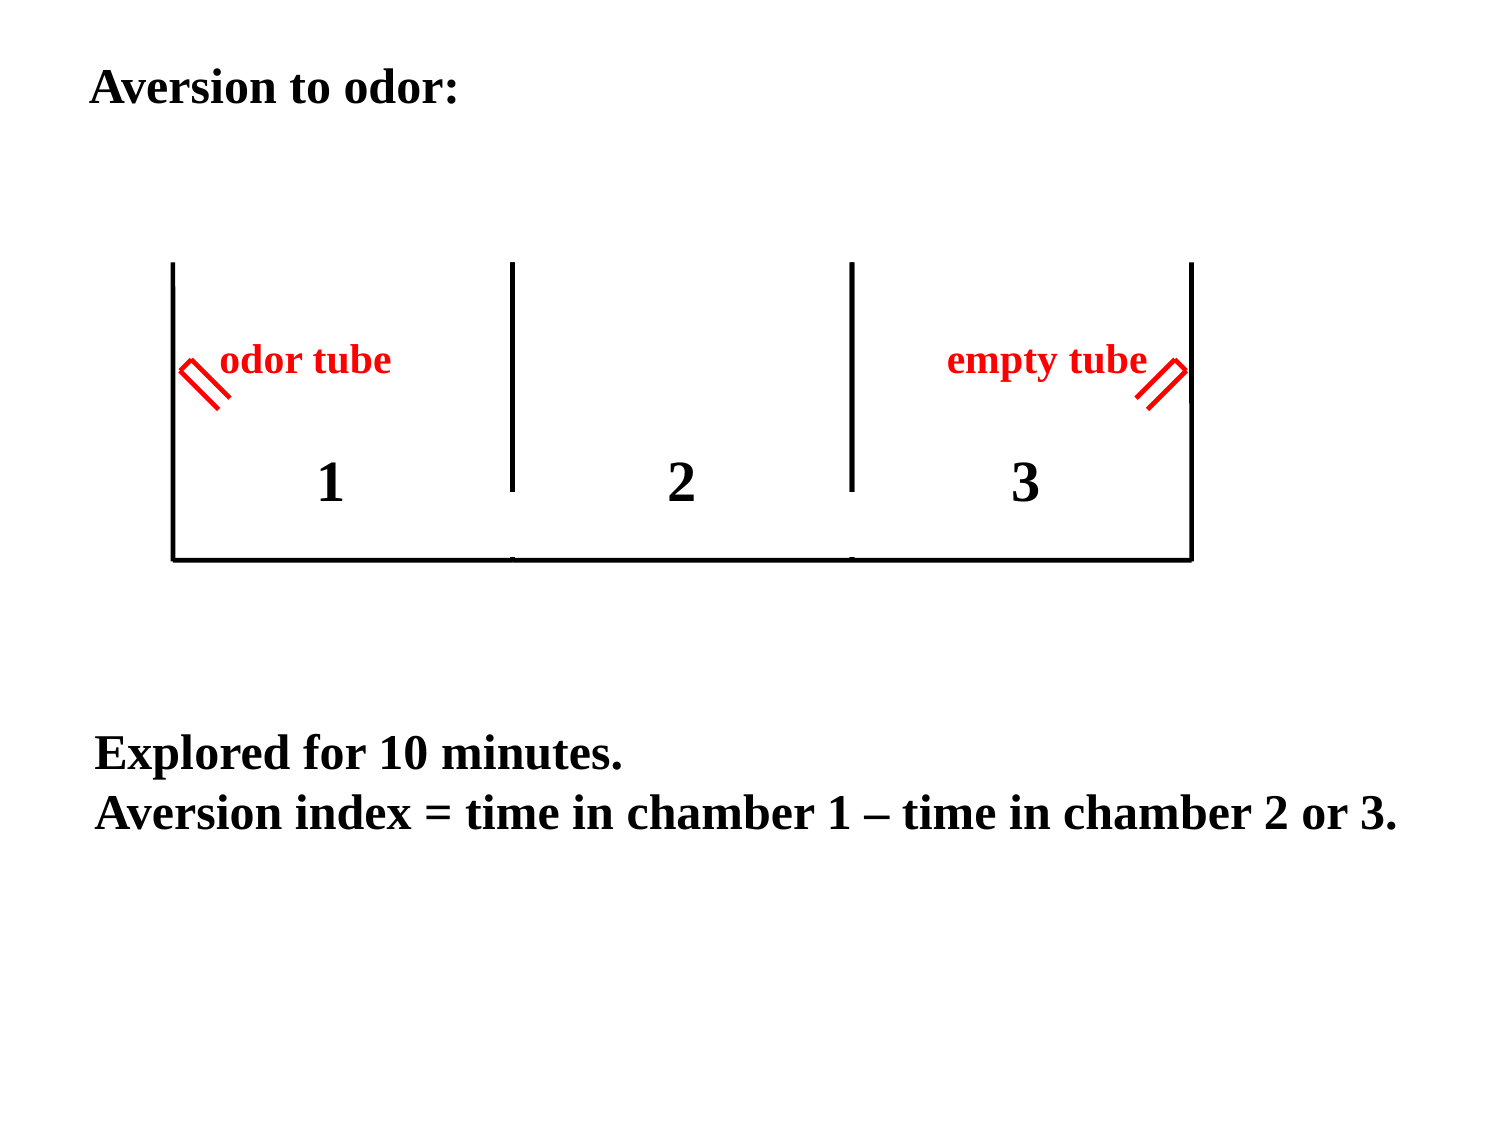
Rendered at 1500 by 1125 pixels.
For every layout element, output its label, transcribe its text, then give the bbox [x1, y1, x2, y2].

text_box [196, 356, 214, 413]
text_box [512, 262, 849, 562]
text_box Aversion to odor: [73, 45, 1452, 121]
text_box Explored for 10 minutes. Aversion index = time in chamber 1 – time in chamber 2 or 3. [79, 711, 1414, 847]
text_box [1152, 356, 1170, 413]
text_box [172, 262, 510, 562]
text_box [851, 262, 1192, 562]
